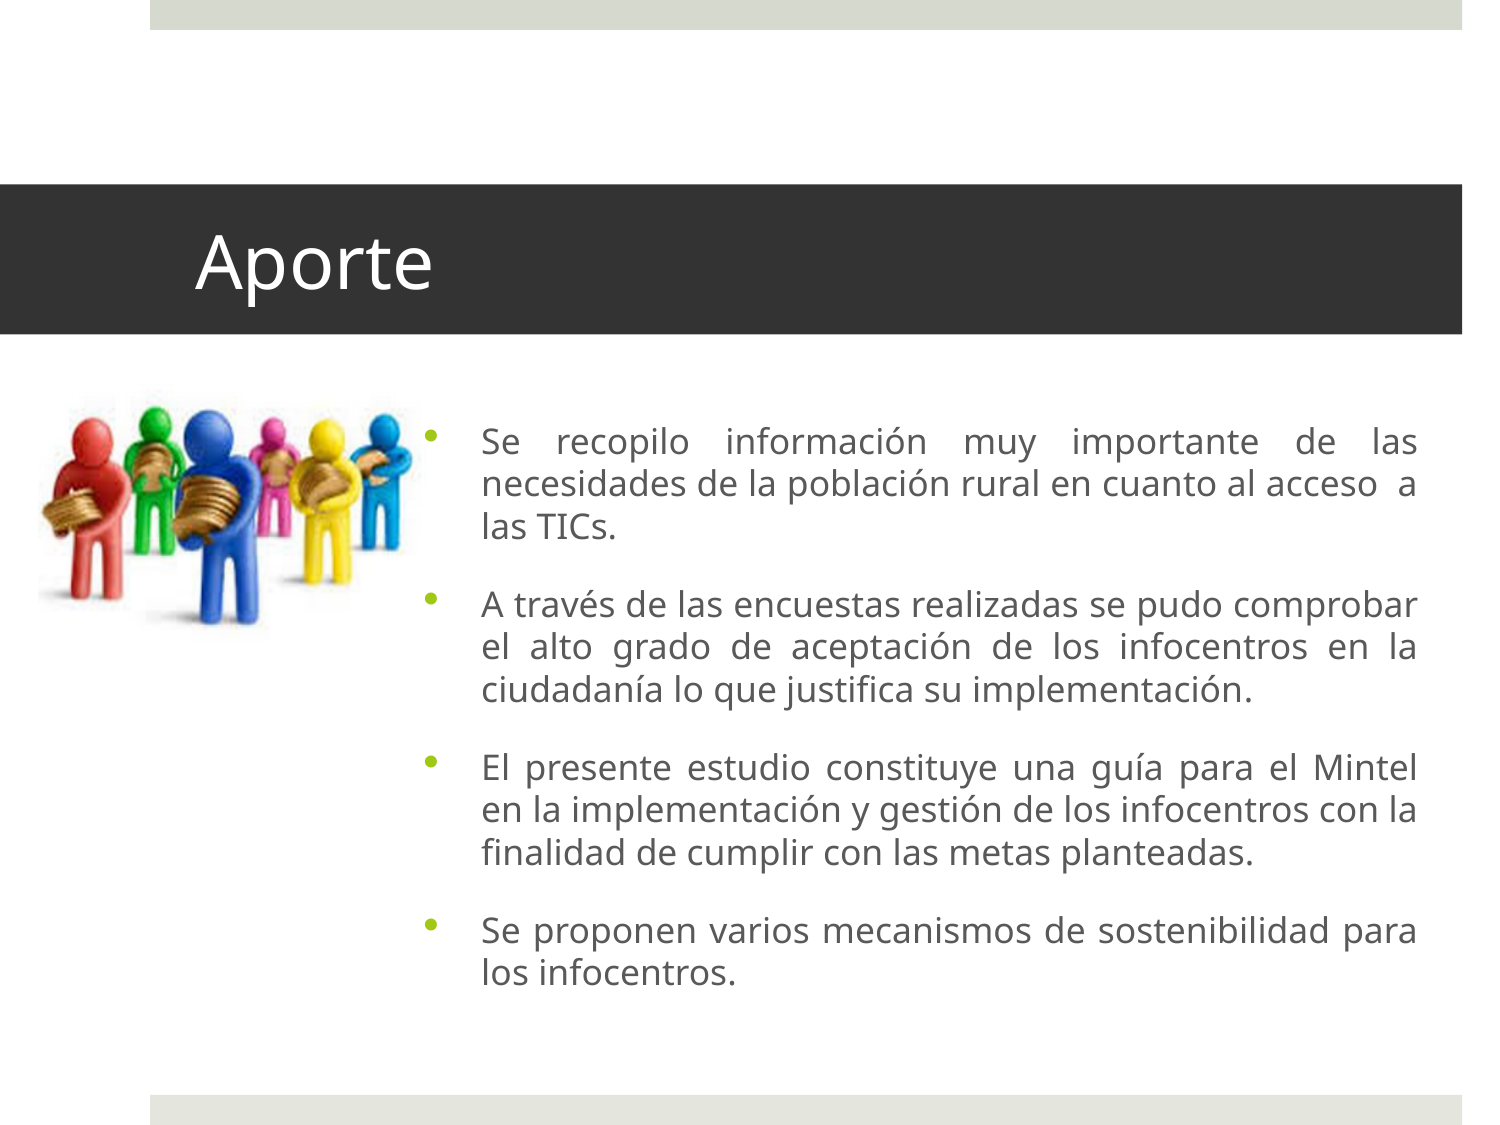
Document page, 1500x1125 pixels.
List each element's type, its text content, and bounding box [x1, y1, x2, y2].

title Aporte [0, 184, 1463, 335]
list Se recopilo información muy importante de las necesidades de la población rural en cuanto al acceso a las TICs. A través de las encuestas realizadas se pudo comprobar el alto grado de aceptación de los infocentros en la ciudadanía lo que justifica su implementación. El presente estudio constituye una guía para el Mintel en la implementación y gestión de los infocentros con la finalidad de cumplir con las metas planteadas. Se proponen varios mecanismos de sostenibilidad para los infocentros. [410, 411, 1434, 1036]
picture [38, 373, 434, 648]
